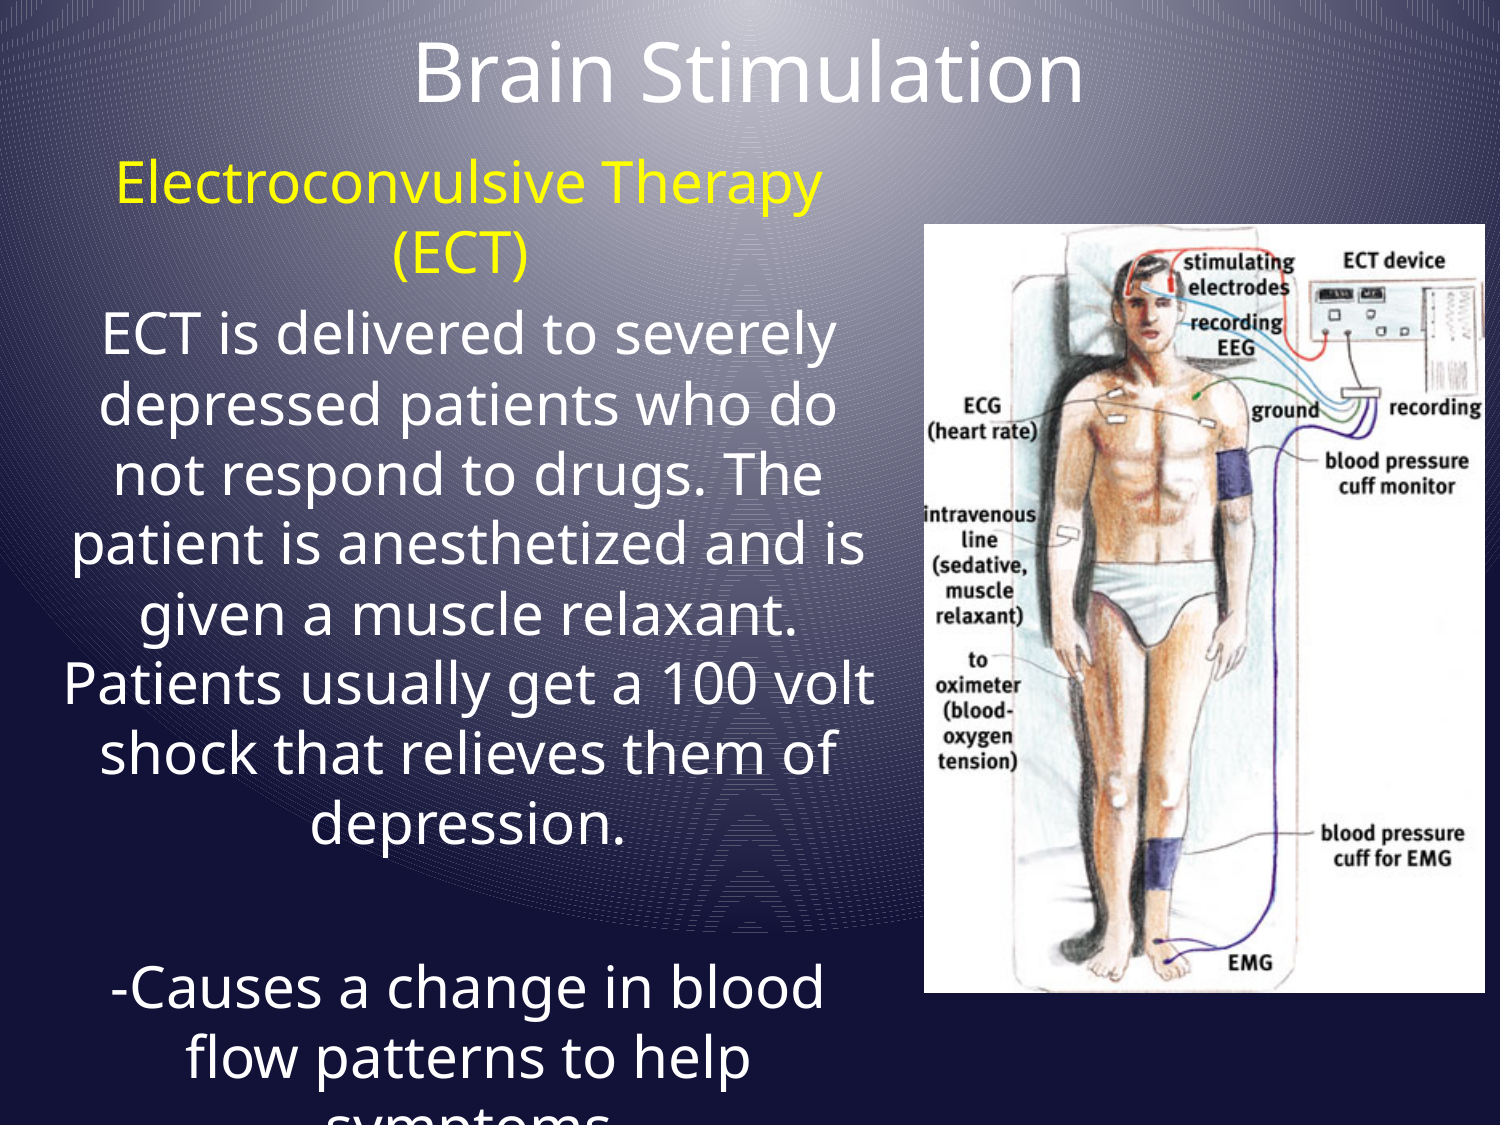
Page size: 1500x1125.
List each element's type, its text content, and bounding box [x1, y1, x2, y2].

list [924, 224, 1486, 994]
title Brain Stimulation [112, 0, 1388, 138]
list Electroconvulsive Therapy (ECT) ECT is delivered to severely depressed patients who do not respond to drugs. The patient is anesthetized and is given a muscle relaxant. Patients usually get a 100 volt shock that relieves them of depression. -Causes a change in blood flow patterns to help symptoms -Also causes memory loss [37, 137, 900, 1088]
